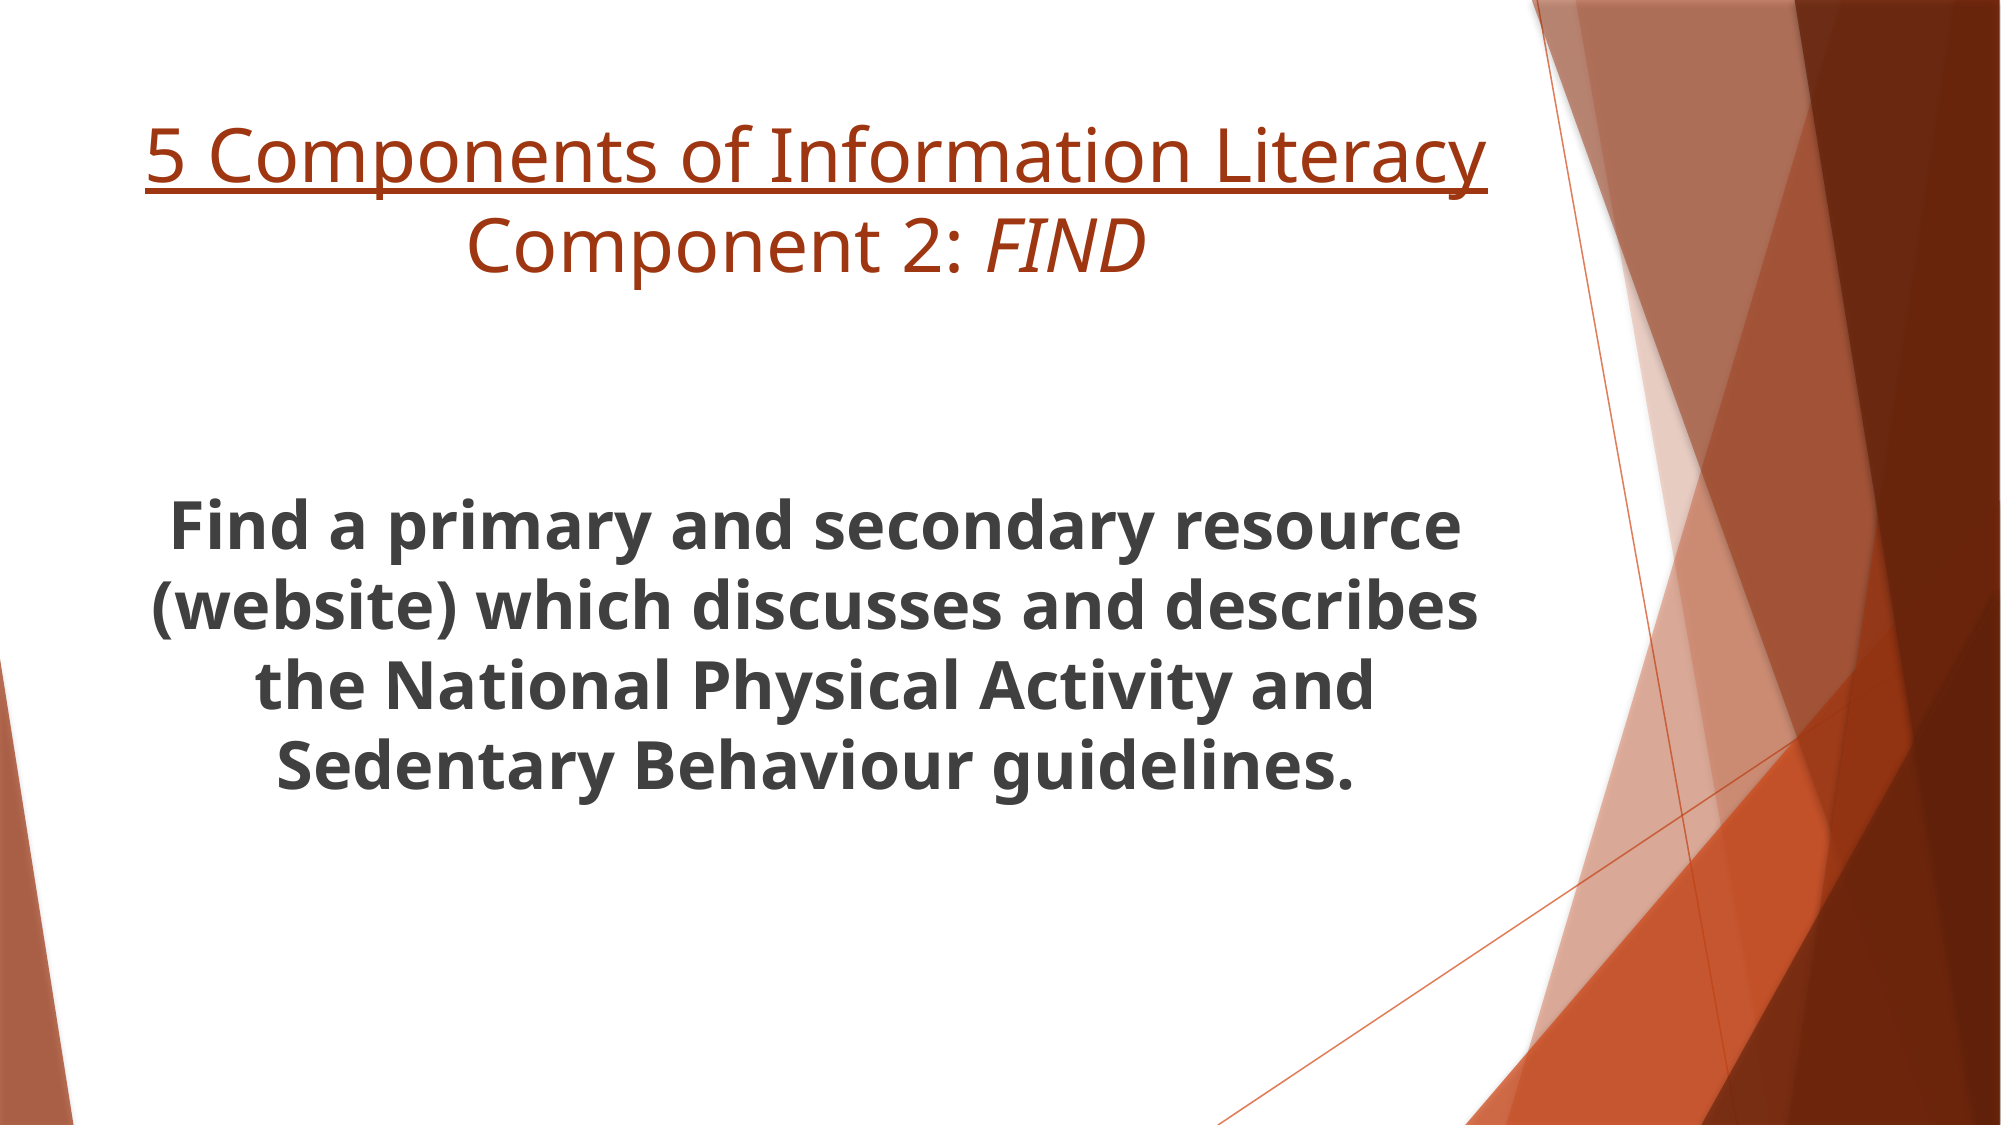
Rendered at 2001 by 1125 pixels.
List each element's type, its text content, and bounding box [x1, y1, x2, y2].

title 5 Components of Information Literacy Component 2: FIND [111, 99, 1522, 317]
list Find a primary and secondary resource (website) which discusses and describes the National Physical Activity and Sedentary Behaviour guidelines. [111, 474, 1522, 898]
